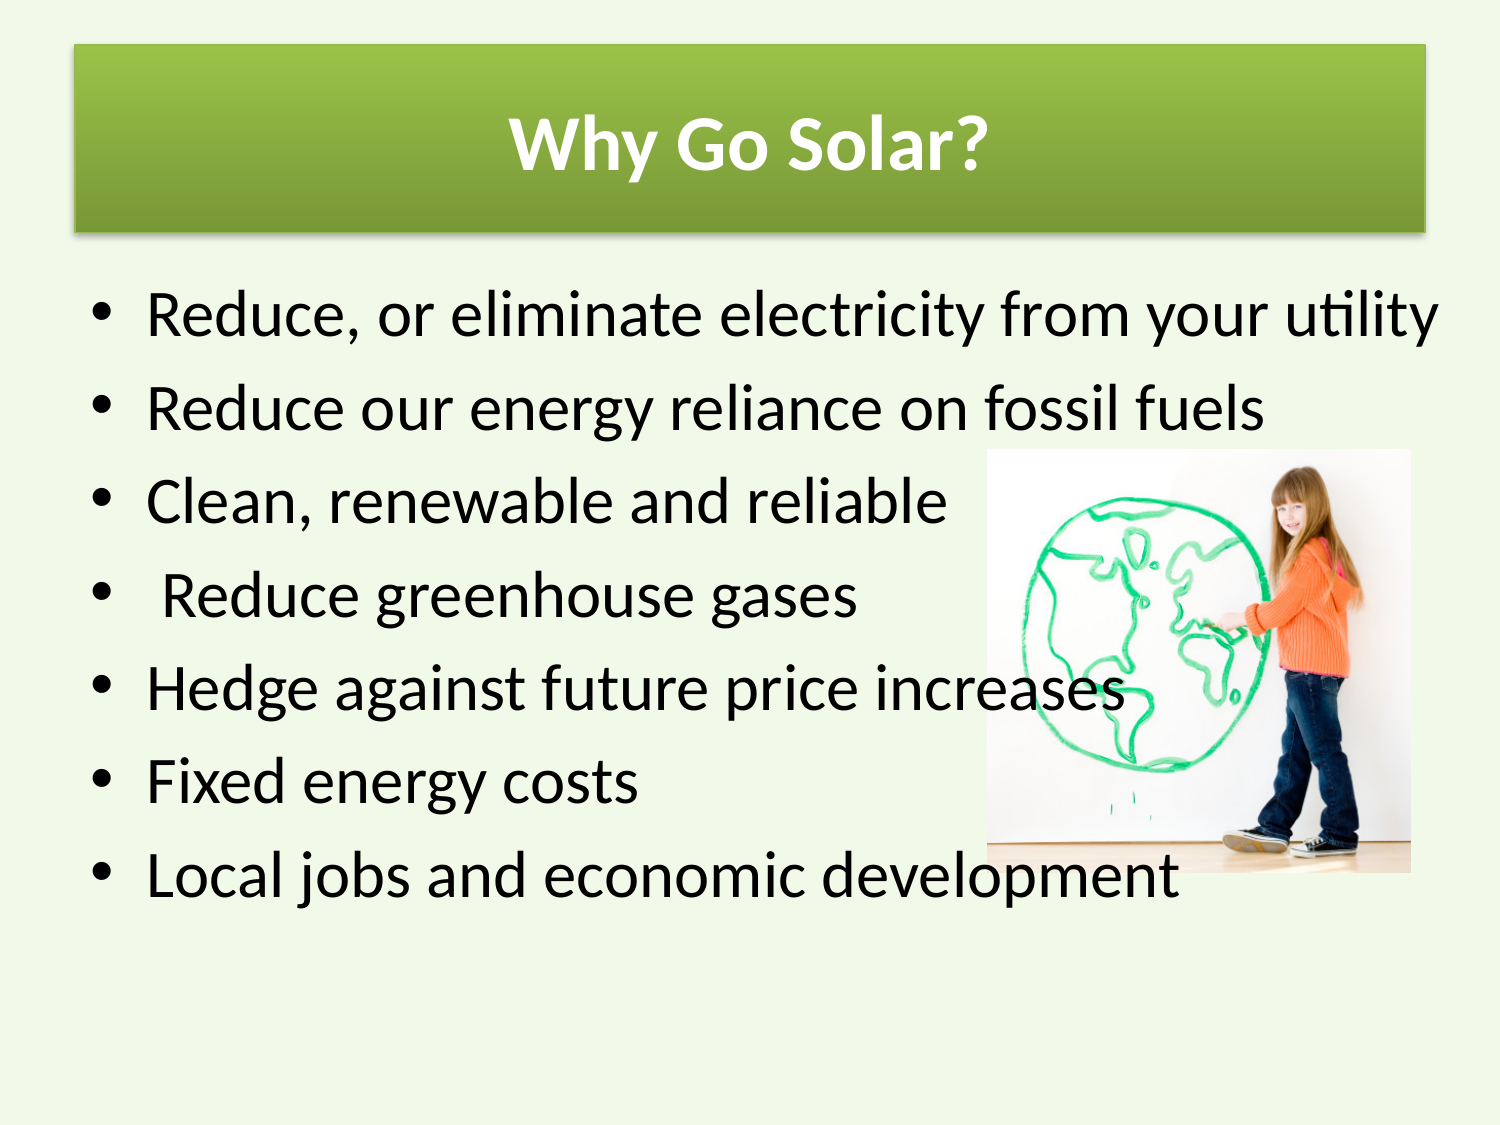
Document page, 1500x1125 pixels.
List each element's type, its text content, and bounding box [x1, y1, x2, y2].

picture [987, 449, 1411, 873]
list Reduce, or eliminate electricity from your utility Reduce our energy reliance on fossil fuels Clean, renewable and reliable Reduce greenhouse gases Hedge against future price increases Fixed energy costs Local jobs and economic development [75, 262, 1463, 1005]
title Why Go Solar? [74, 44, 1426, 233]
